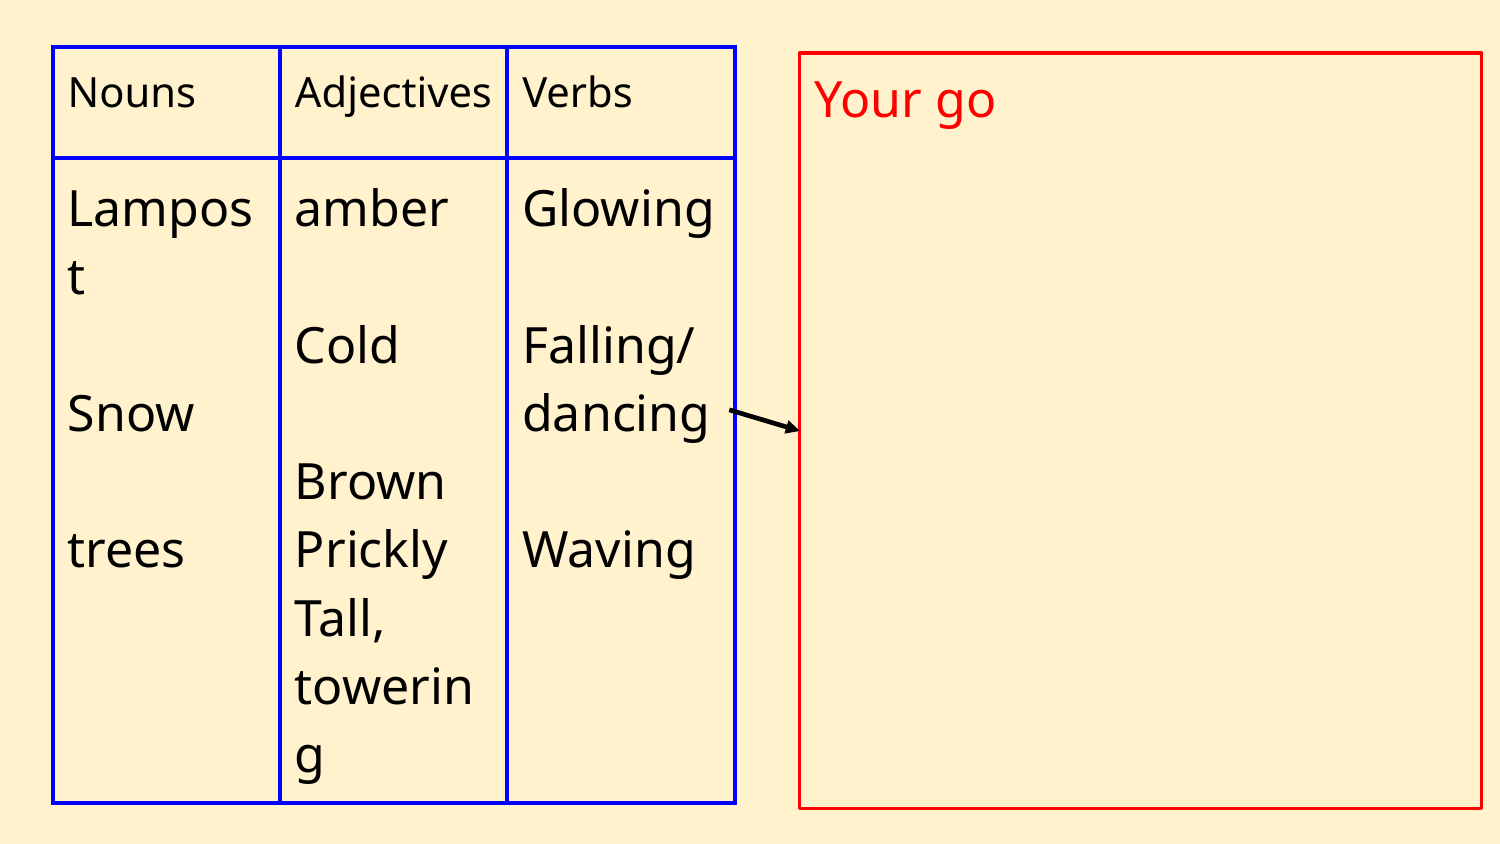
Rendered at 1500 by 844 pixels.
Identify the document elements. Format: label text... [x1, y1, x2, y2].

table_cell Glowing Falling/ dancing Waving [509, 160, 733, 801]
table_cell amber Cold Brown Prickly Tall, towering [282, 160, 505, 801]
table_header Verbs [509, 49, 733, 156]
text_box Your go [799, 52, 1482, 809]
table_header Adjectives [282, 49, 505, 156]
table_header Nouns [55, 49, 278, 156]
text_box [728, 409, 800, 432]
table_cell Lampost Snow trees [55, 160, 278, 801]
